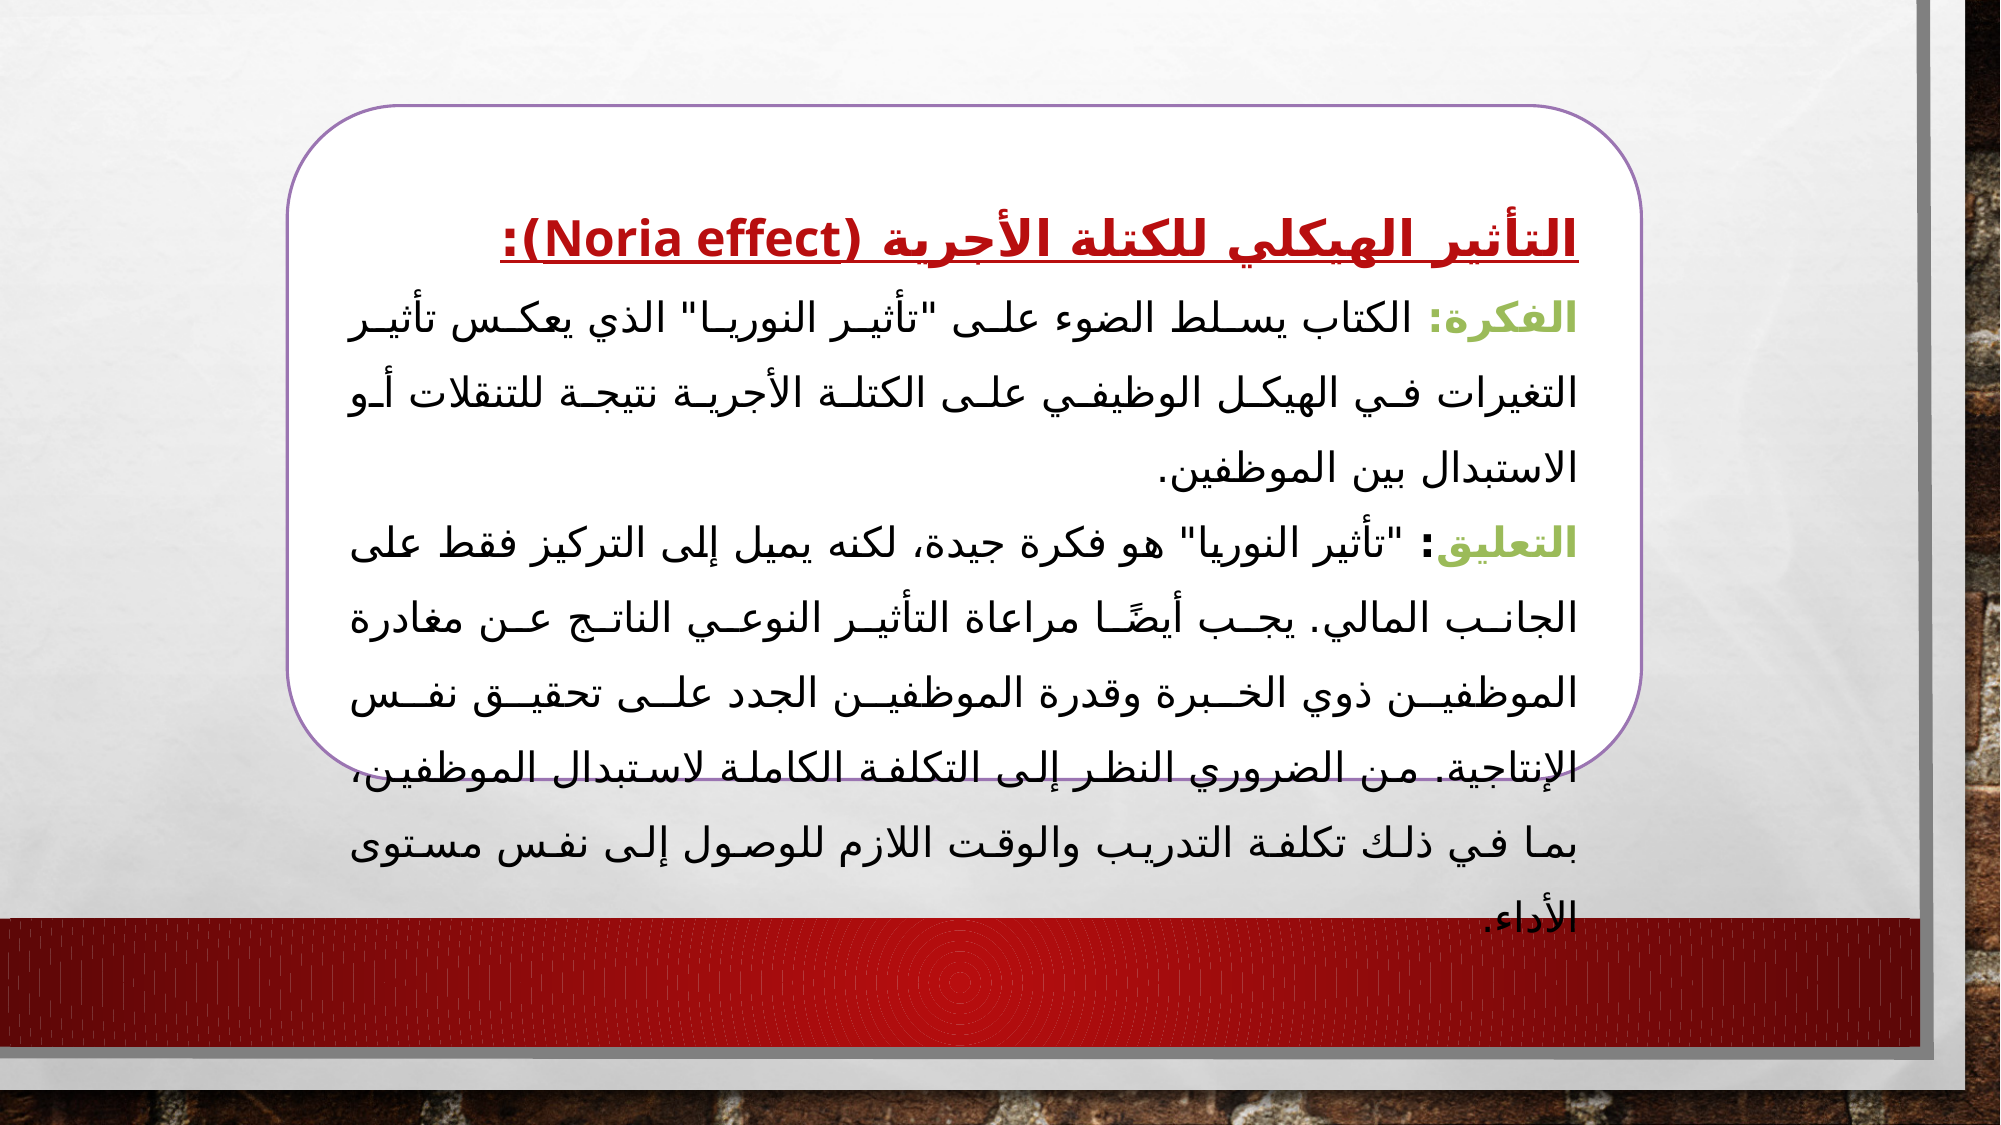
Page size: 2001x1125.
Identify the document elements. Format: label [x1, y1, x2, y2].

text_box [286, 105, 1642, 780]
picture [0, 0, 2000, 1125]
